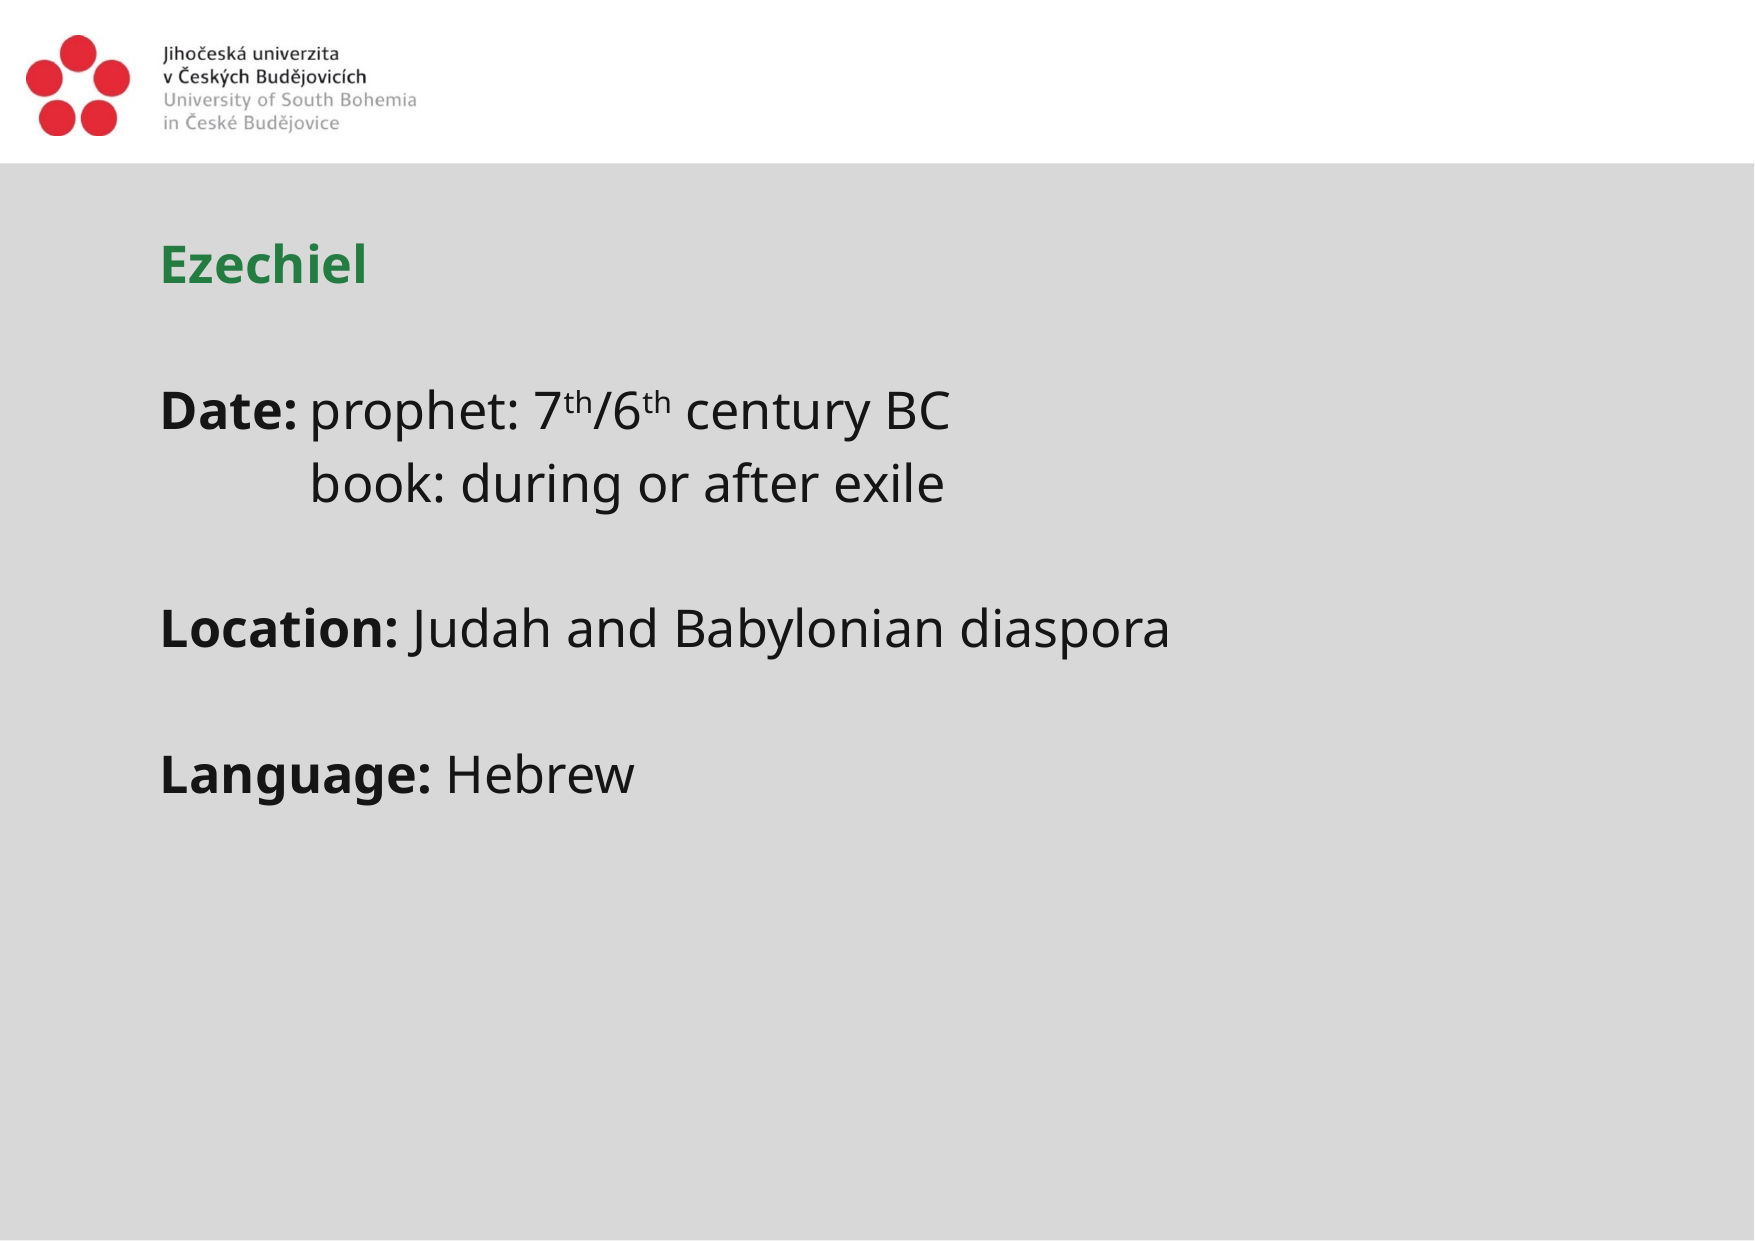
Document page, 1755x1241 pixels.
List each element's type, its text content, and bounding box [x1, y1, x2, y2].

picture [26, 35, 417, 136]
list Ezechiel Date: prophet: 7th/6th century BC book: during or after exile Location: Judah and Babylonian diaspora Language: Hebrew [144, 151, 1755, 1241]
